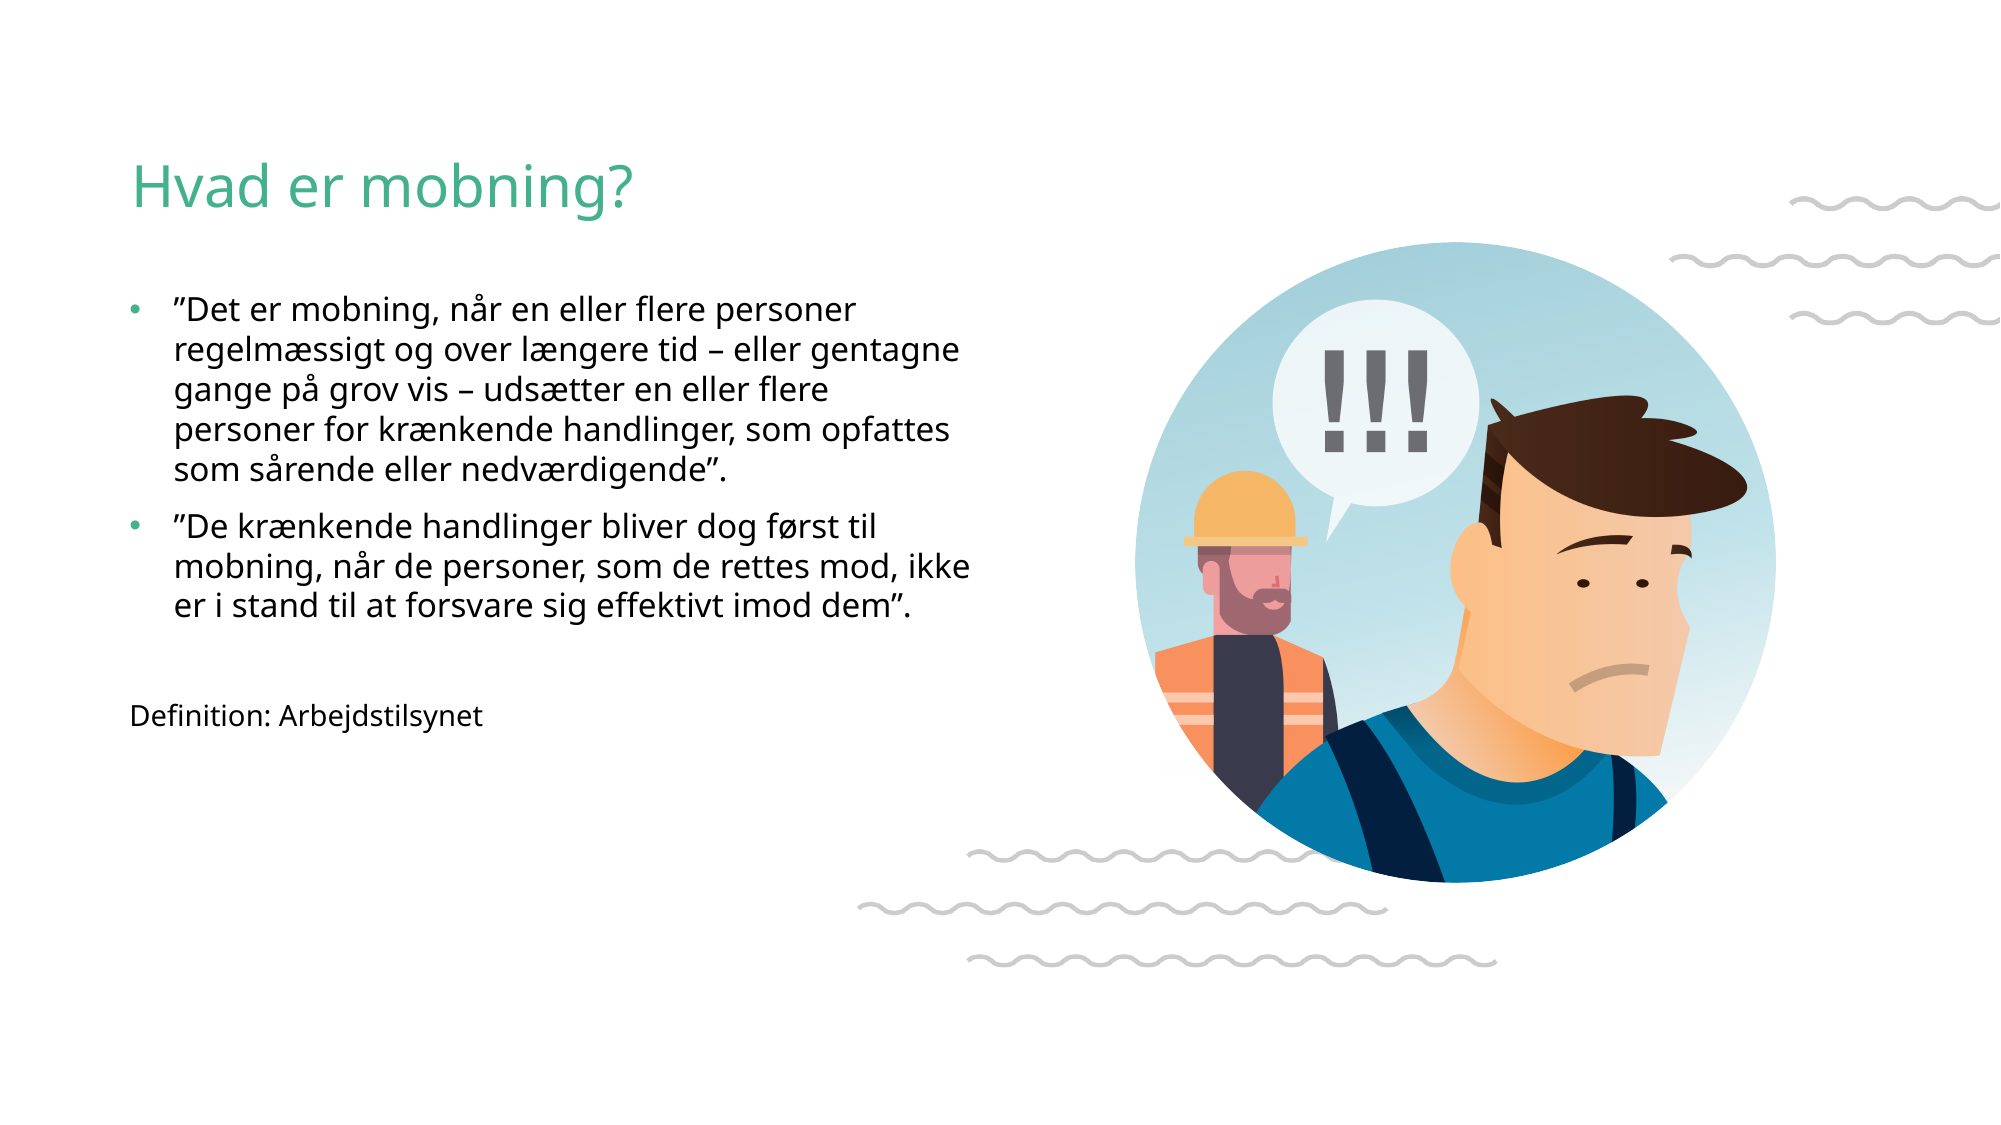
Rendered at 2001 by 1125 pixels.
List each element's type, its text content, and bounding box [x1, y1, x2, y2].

text_box ”Det er mobning, når en eller flere personer regelmæssigt og over længere tid – eller gentagne gange på grov vis – udsætter en eller flere personer for krænkende handlinger, som opfattes som sårende eller nedværdigende”. ”De krænkende handlinger bliver dog først til mobning, når de personer, som de rettes mod, ikke er i stand til at forsvare sig effektivt imod dem”. Definition: Arbejdstilsynet [129, 288, 979, 733]
text_box Hvad er mobning? [116, 141, 1395, 227]
picture [856, 196, 2000, 968]
